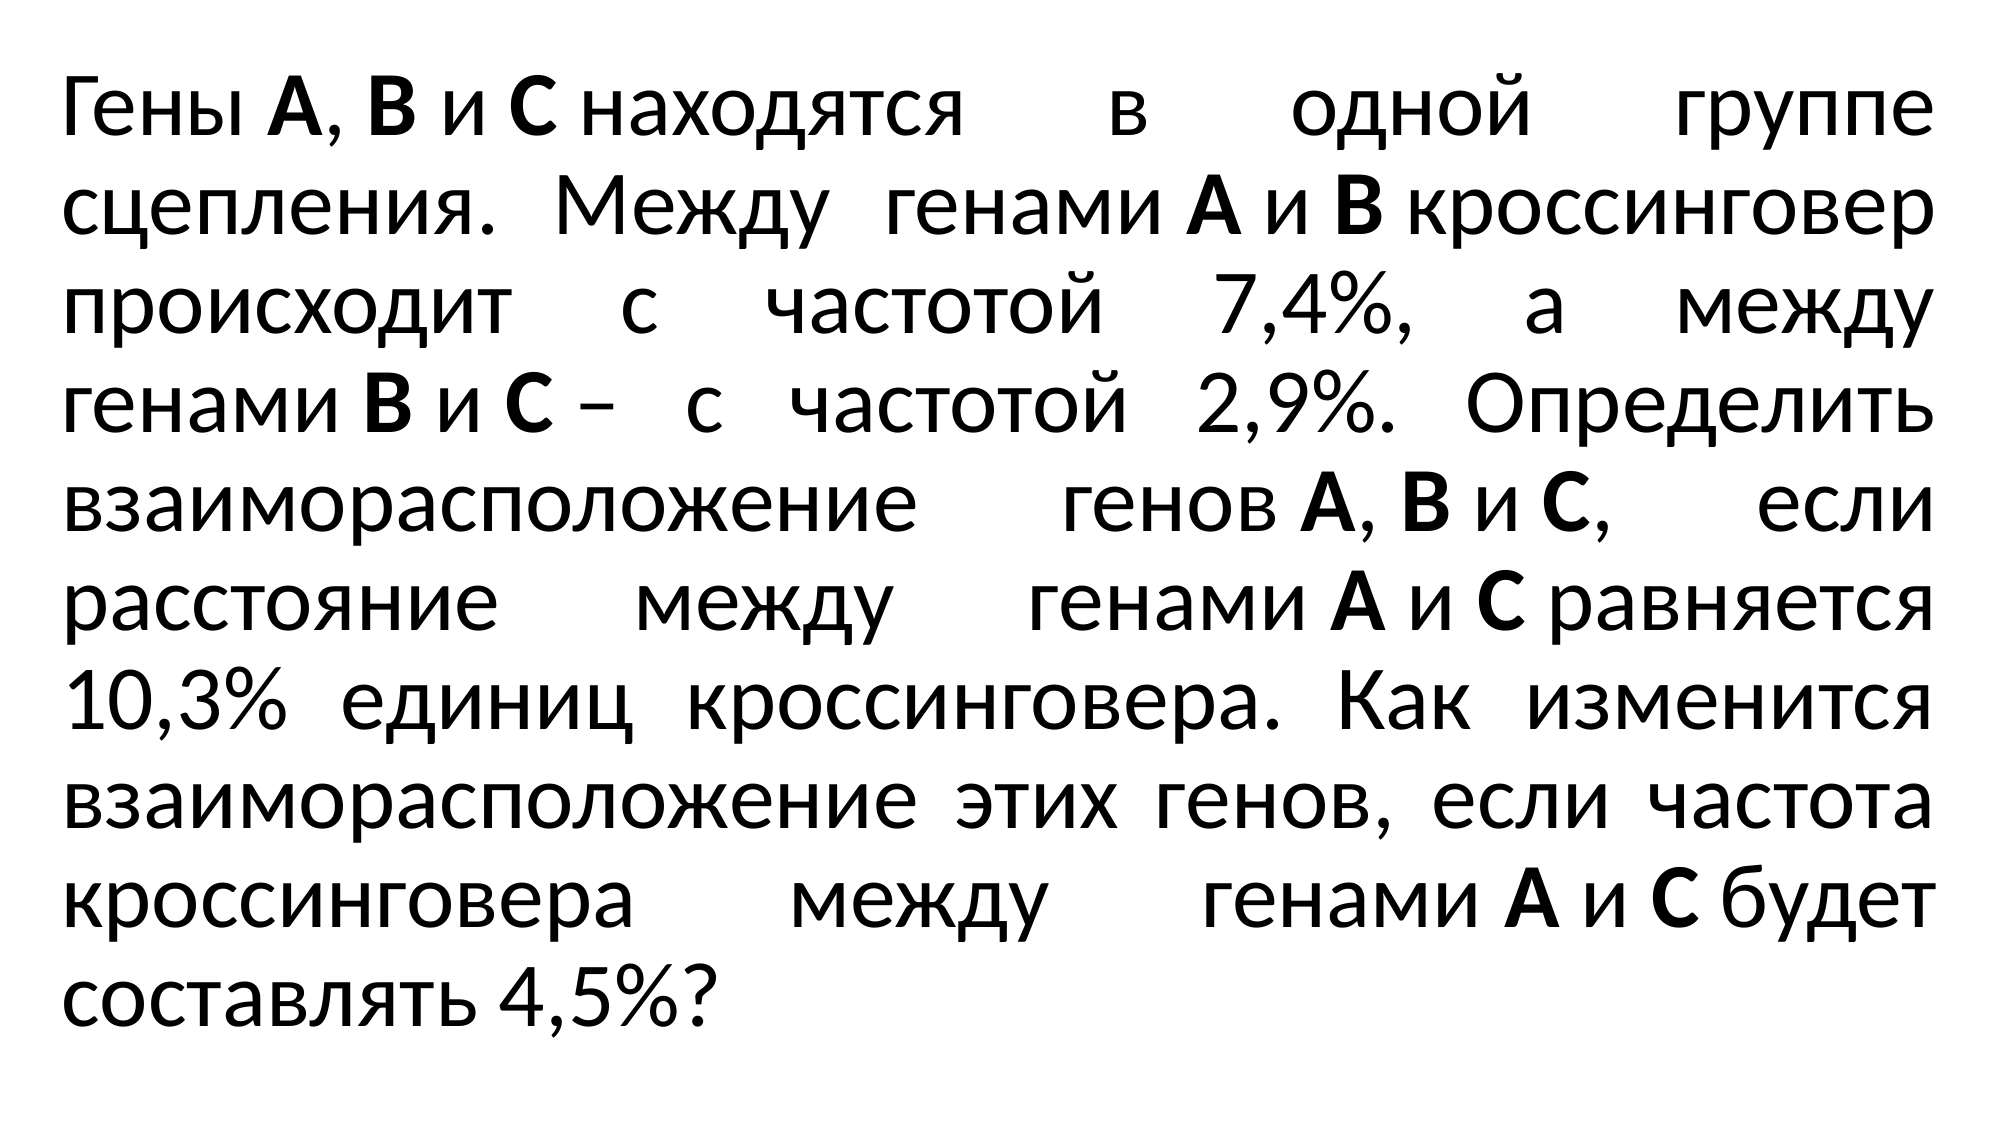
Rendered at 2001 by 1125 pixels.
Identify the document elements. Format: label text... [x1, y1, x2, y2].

list Гены А, В и С находятся в одной группе сцепления. Между генами А и В кроссинговер происходит с частотой 7,4%, а между генами В и С – с частотой 2,9%. Определить взаиморасположение генов А, В и С, если расстояние между генами А и С равняется 10,3% единиц кроссинговера. Как изменится взаиморасположение этих генов, если частота кроссинговера между генами А и С будет составлять 4,5%? [45, 48, 1953, 1082]
